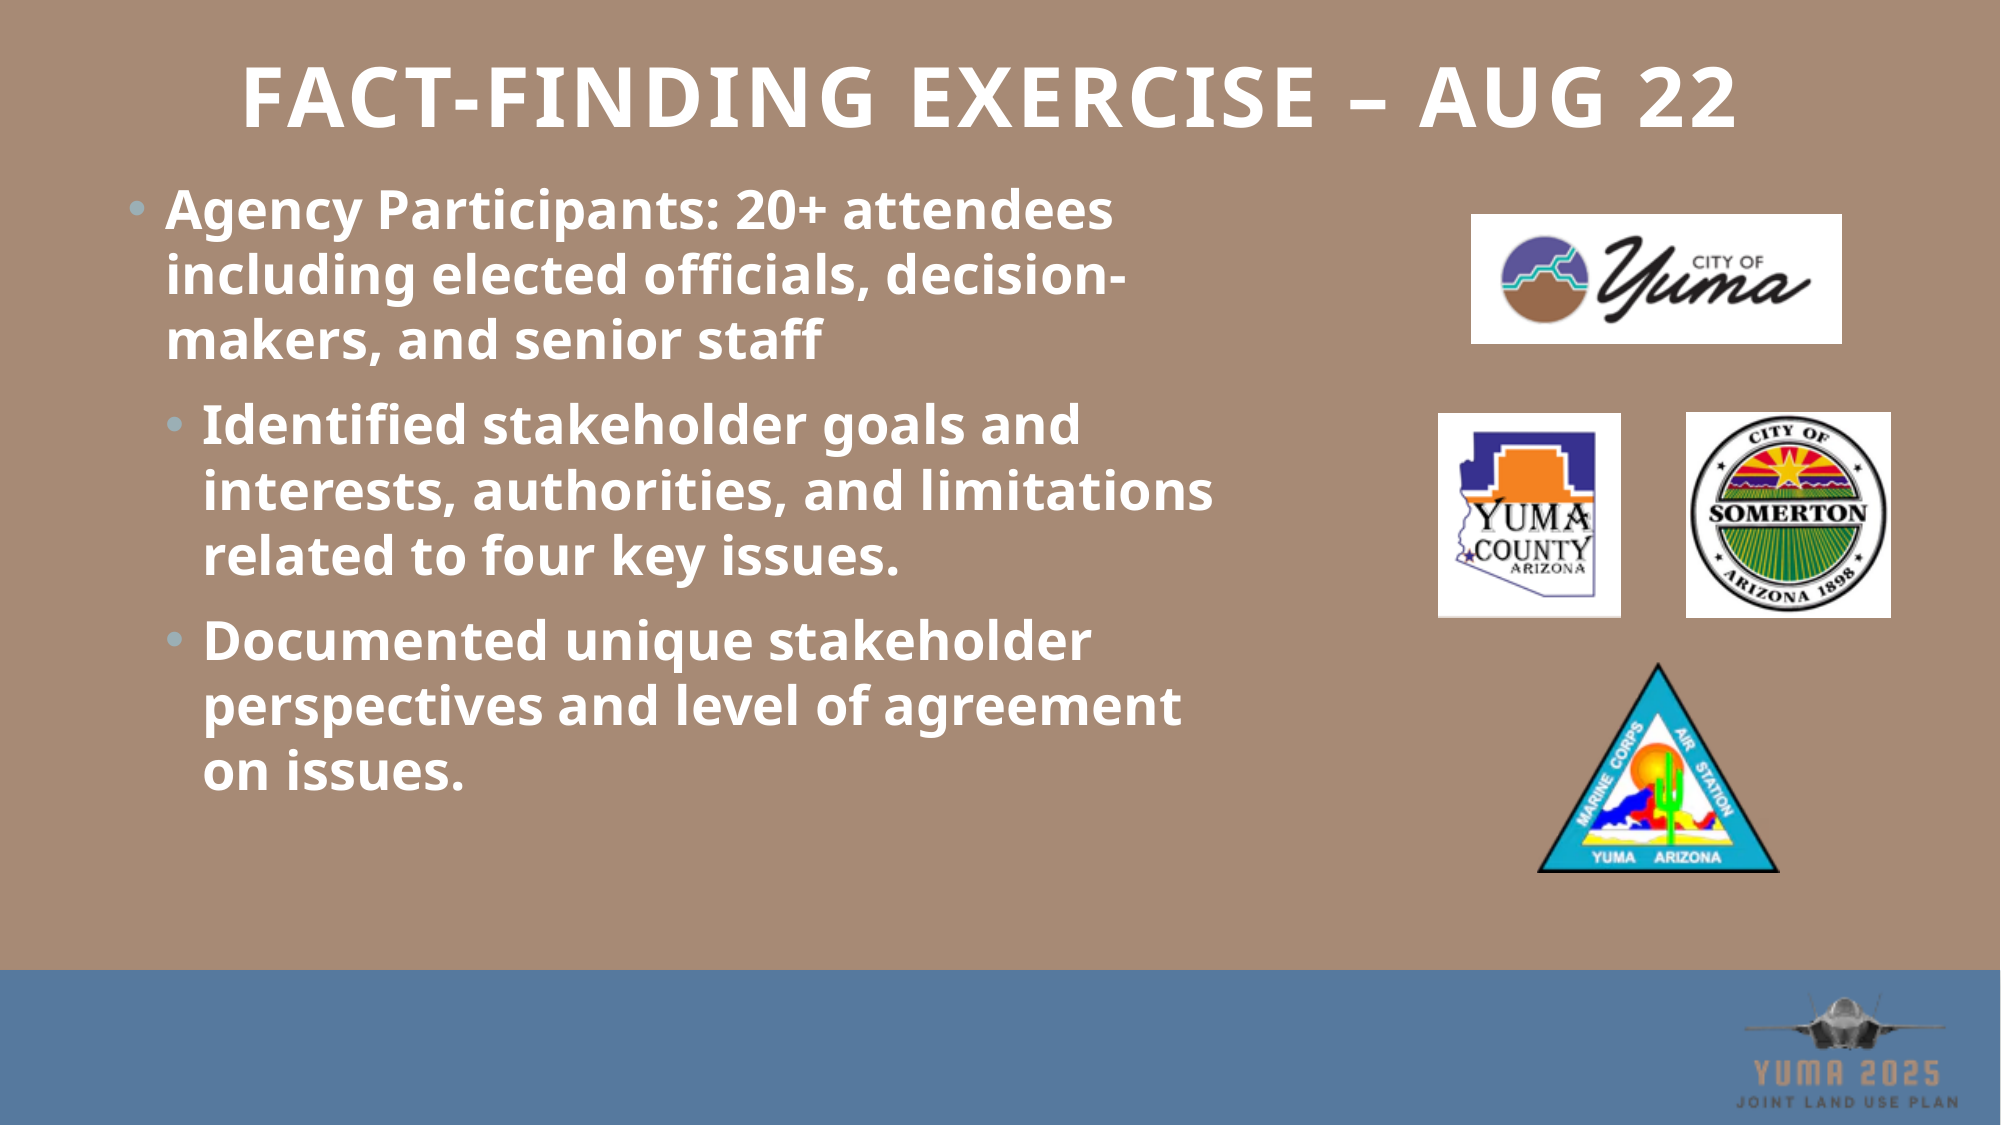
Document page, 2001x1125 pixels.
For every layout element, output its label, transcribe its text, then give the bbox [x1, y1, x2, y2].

text_box Agency Participants: 20+ attendees including elected officials, decision-makers, and senior staff Identified stakeholder goals and interests, authorities, and limitations related to four key issues. Documented unique stakeholder perspectives and level of agreement on issues. [112, 167, 1263, 706]
picture [0, 970, 2001, 1125]
picture [1471, 214, 1842, 344]
picture [1537, 662, 1780, 873]
picture [1438, 413, 1621, 618]
picture [1686, 412, 1891, 618]
title Fact-Finding Exercise – Aug 22 [139, 19, 1840, 182]
